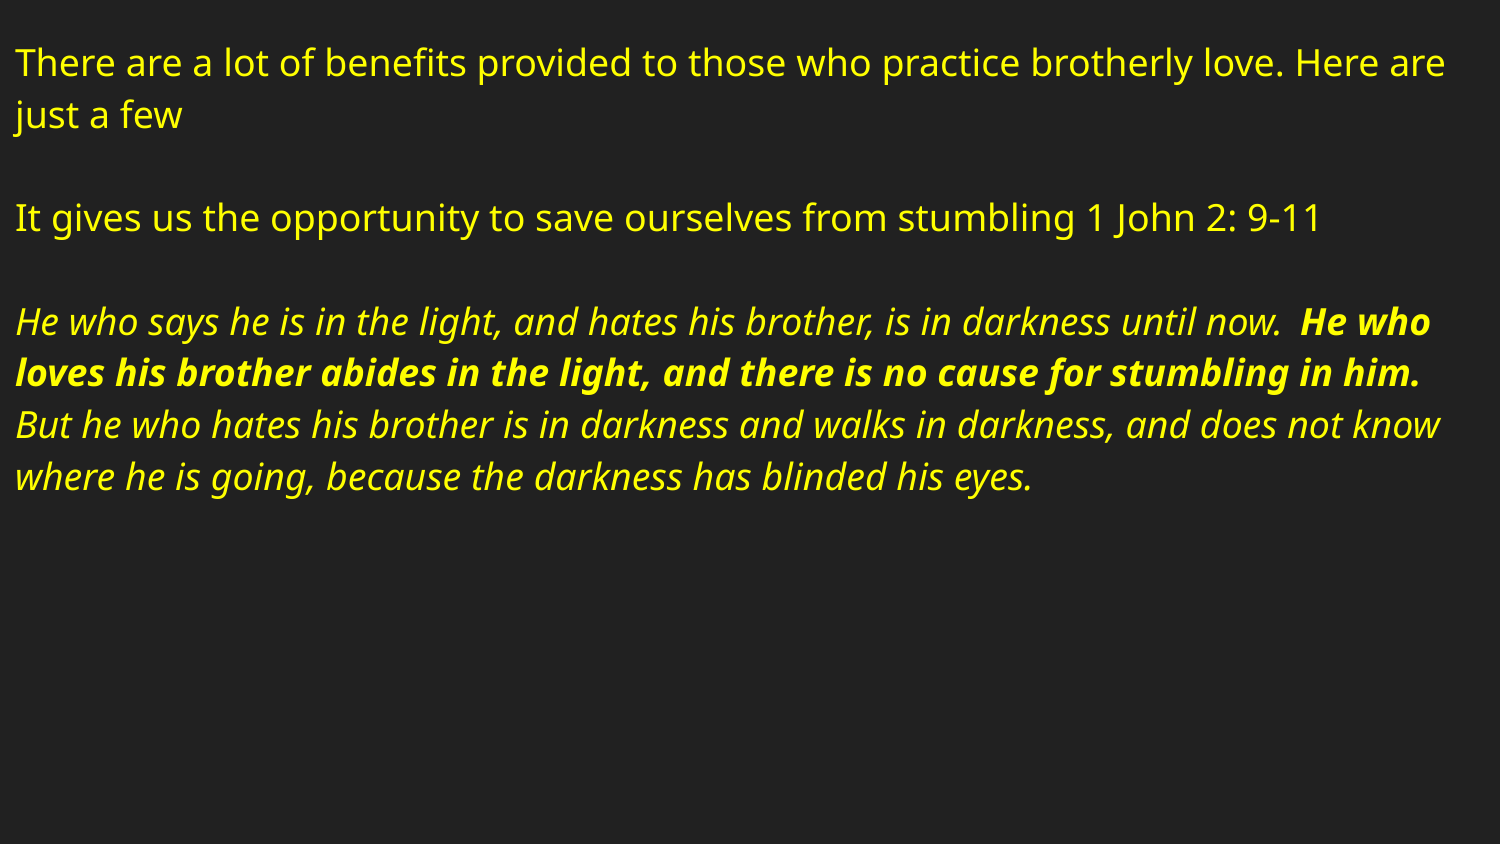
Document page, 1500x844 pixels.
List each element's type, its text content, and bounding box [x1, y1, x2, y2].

text_box There are a lot of benefits provided to those who practice brotherly love. Here are just a few It gives us the opportunity to save ourselves from stumbling 1 John 2: 9-11 He who says he is in the light, and hates his brother, is in darkness until now. He who loves his brother abides in the light, and there is no cause for stumbling in him. But he who hates his brother is in darkness and walks in darkness, and does not know where he is going, because the darkness has blinded his eyes. [0, 17, 1481, 158]
